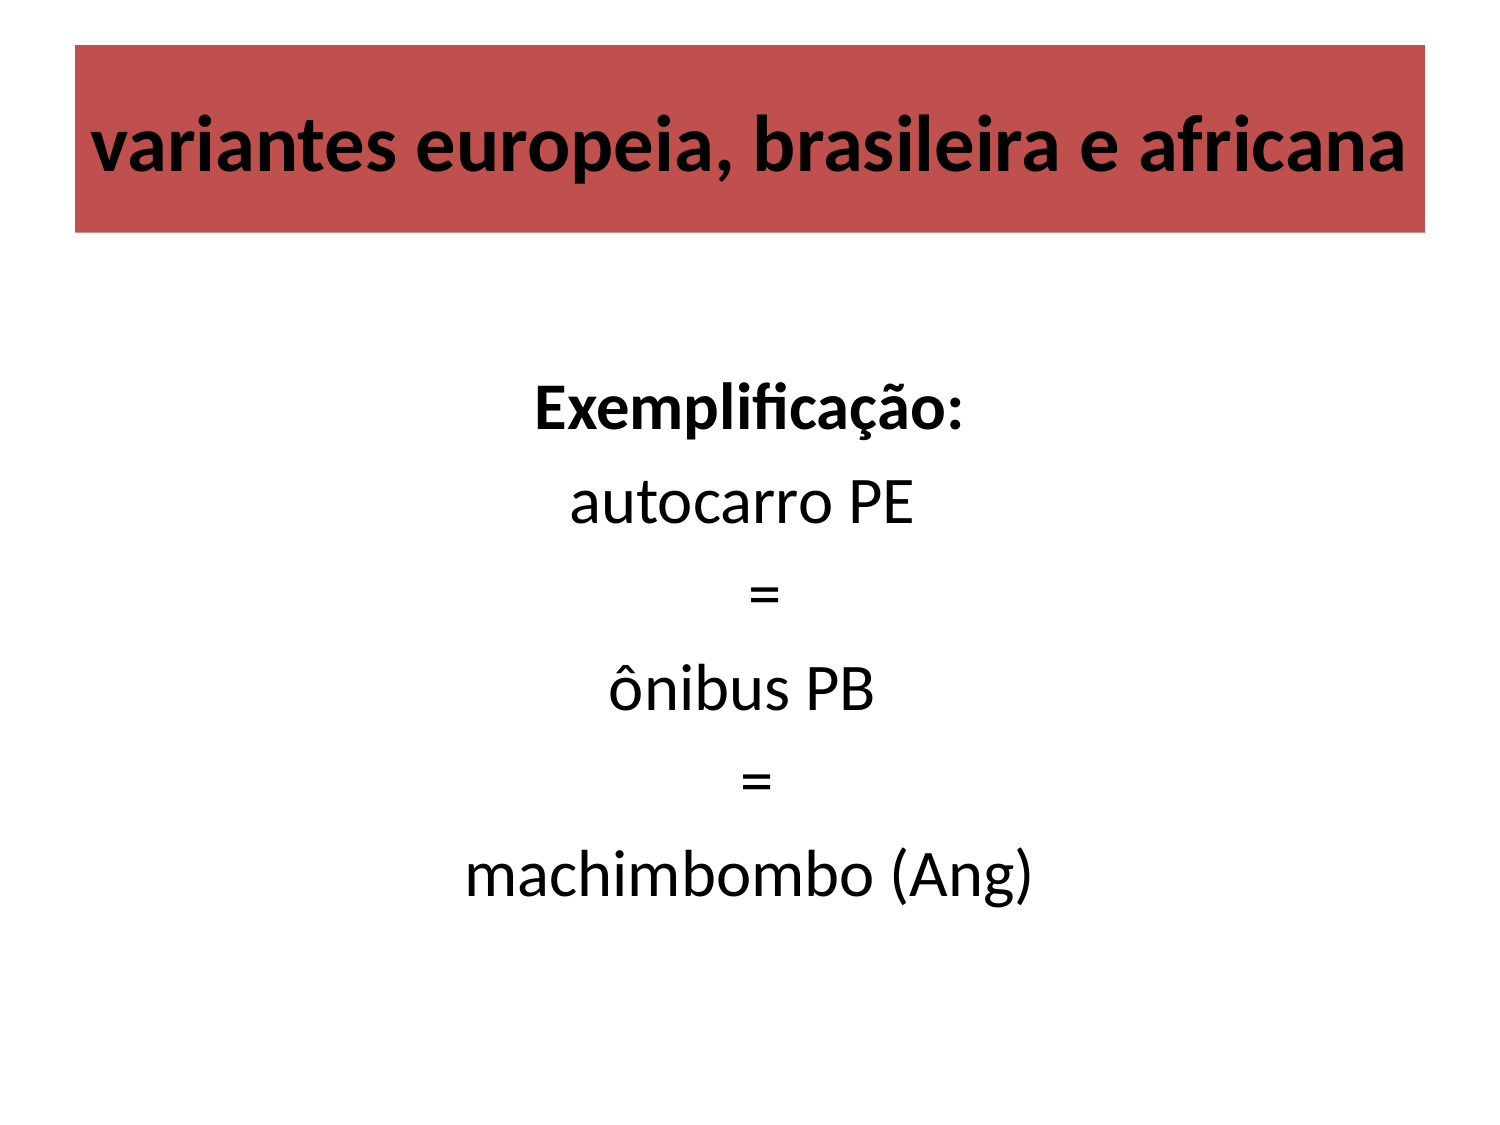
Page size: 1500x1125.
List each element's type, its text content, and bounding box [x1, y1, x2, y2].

title variantes europeia, brasileira e africana [75, 45, 1425, 233]
list Exemplificação: autocarro PE = ônibus PB = machimbombo (Ang) [75, 262, 1425, 1005]
